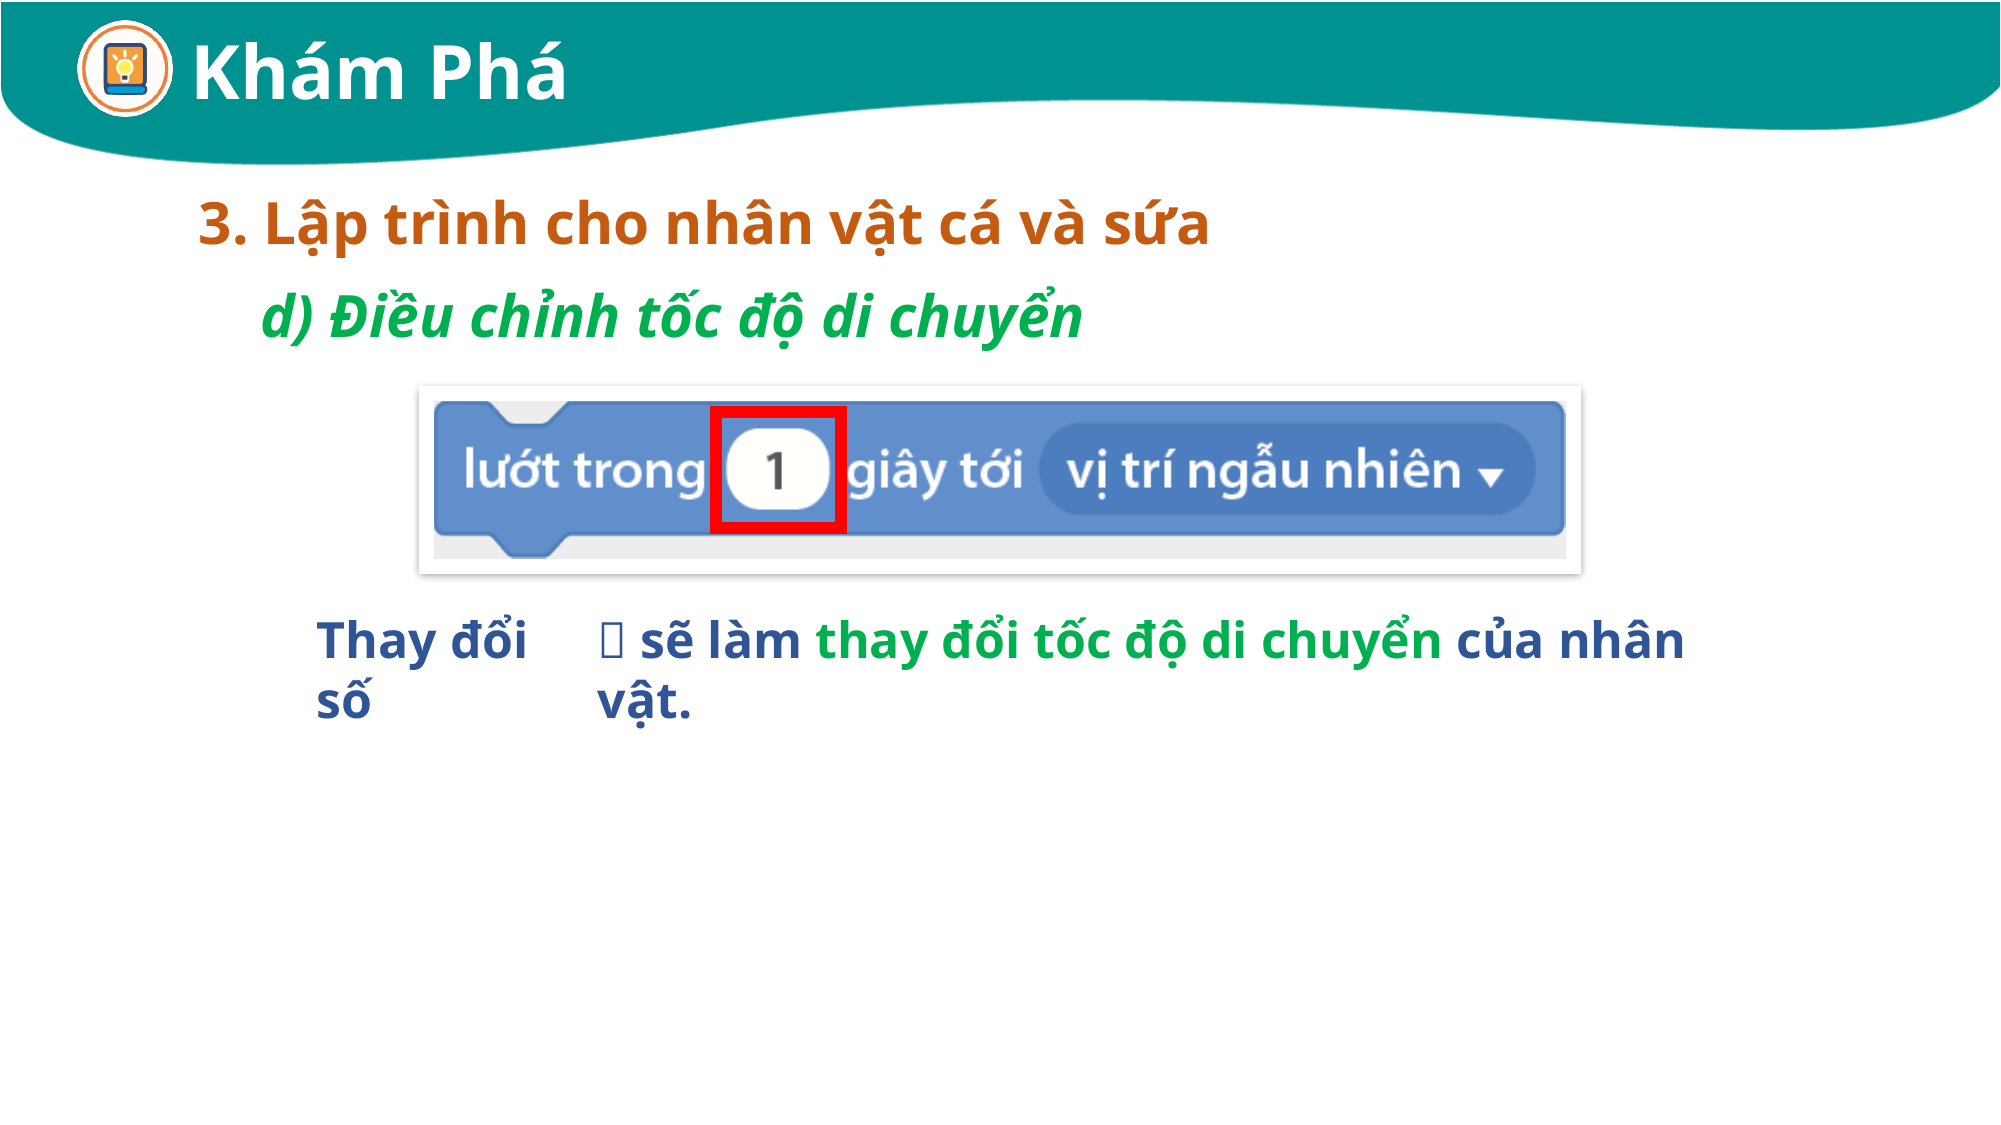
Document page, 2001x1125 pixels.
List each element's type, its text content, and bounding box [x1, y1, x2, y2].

text_box Thay đổi số [301, 600, 582, 736]
text_box d) Điều chỉnh tốc độ di chuyển [245, 271, 1123, 357]
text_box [77, 17, 637, 124]
picture [433, 400, 1566, 560]
text_box 3. Lập trình cho nhân vật cá và sứa [184, 178, 1311, 264]
picture [0, 2, 2000, 198]
text_box  sẽ làm thay đổi tốc độ di chuyển của nhân vật. [582, 600, 1800, 736]
